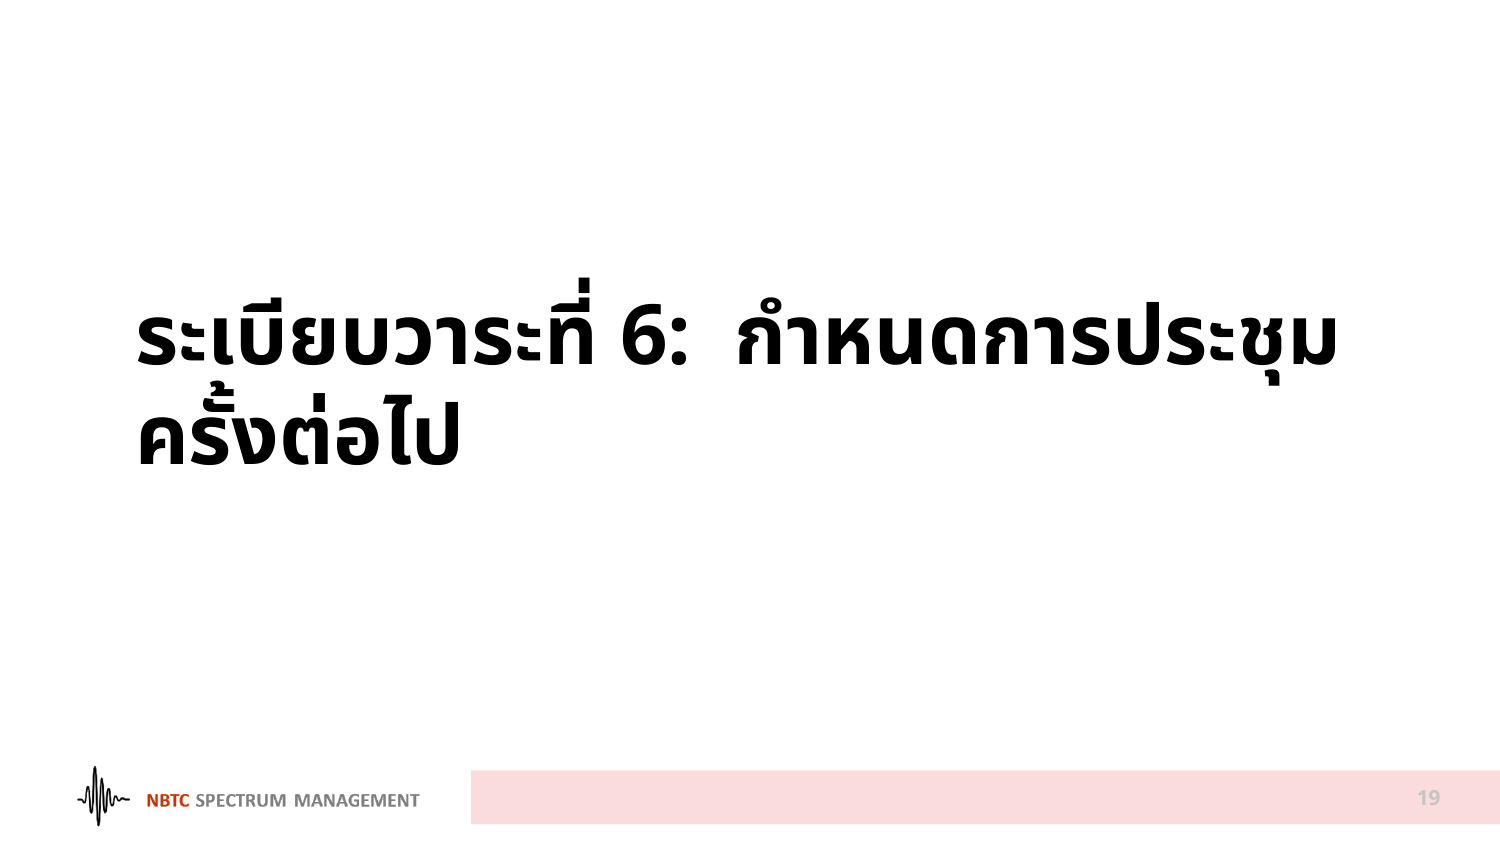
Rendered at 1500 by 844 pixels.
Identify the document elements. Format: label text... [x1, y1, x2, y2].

slide_number 19 [1401, 778, 1458, 819]
title ระเบียบวาระที่ 6: กำหนดการประชุมครั้งต่อไป [120, 323, 1380, 440]
picture [75, 762, 434, 830]
